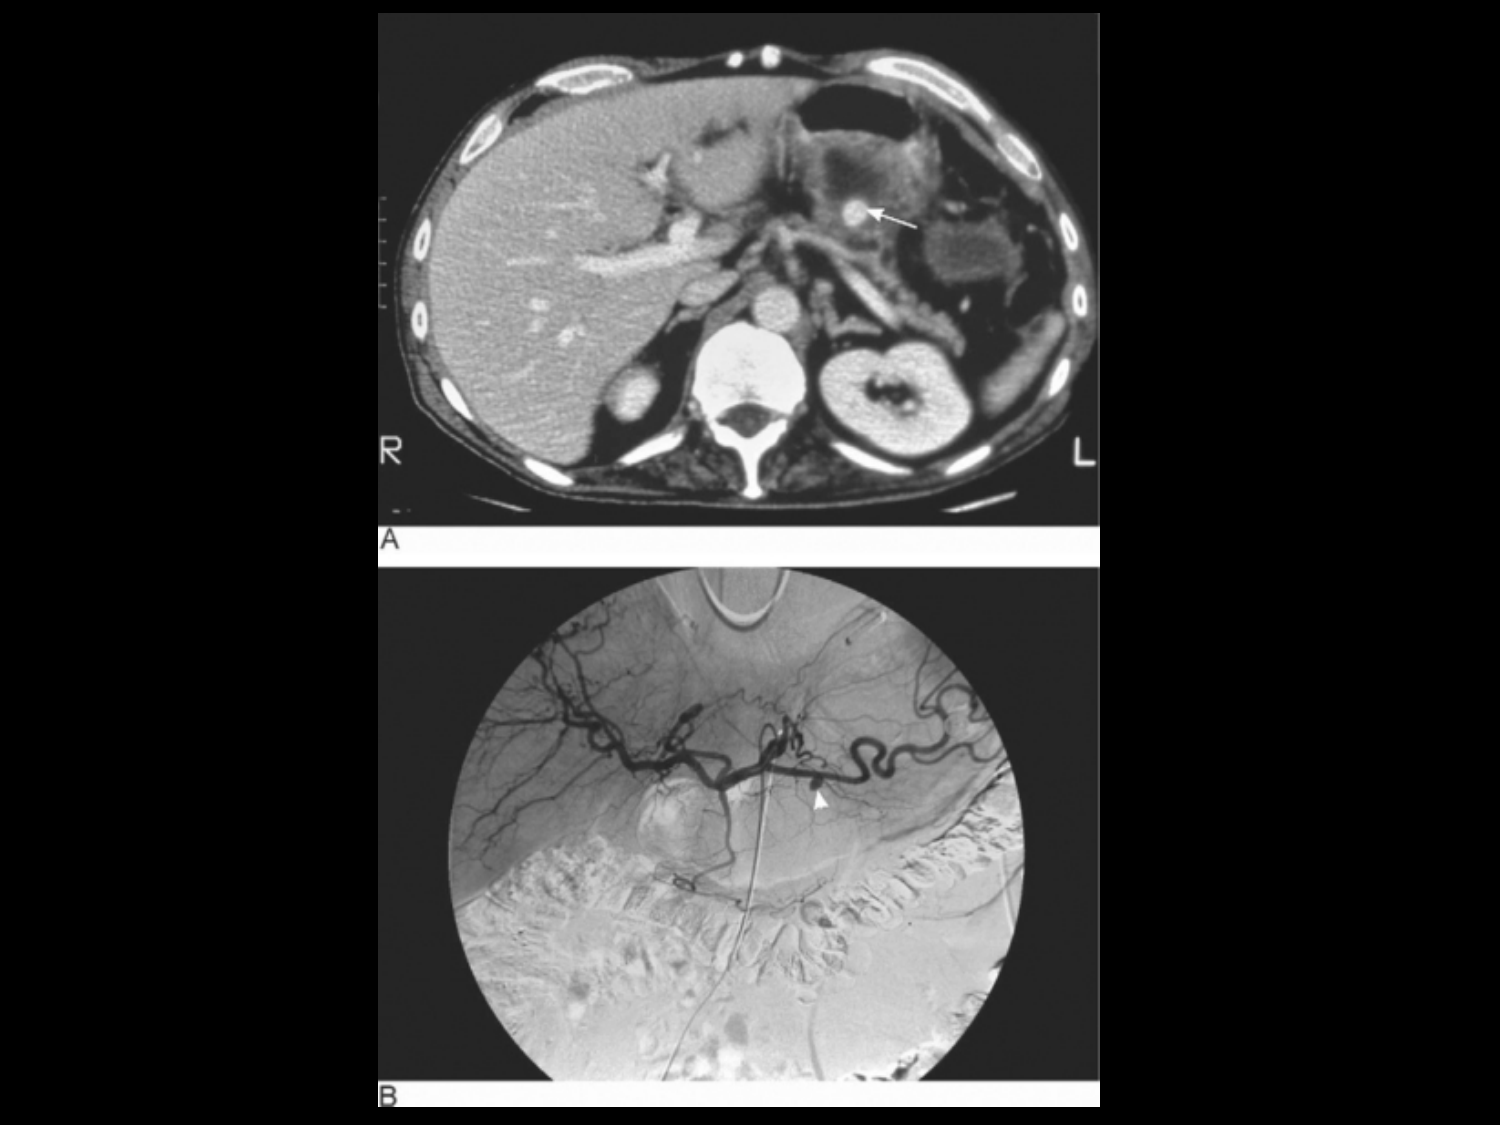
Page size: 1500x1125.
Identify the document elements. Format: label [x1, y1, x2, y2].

picture [378, 13, 1101, 1107]
